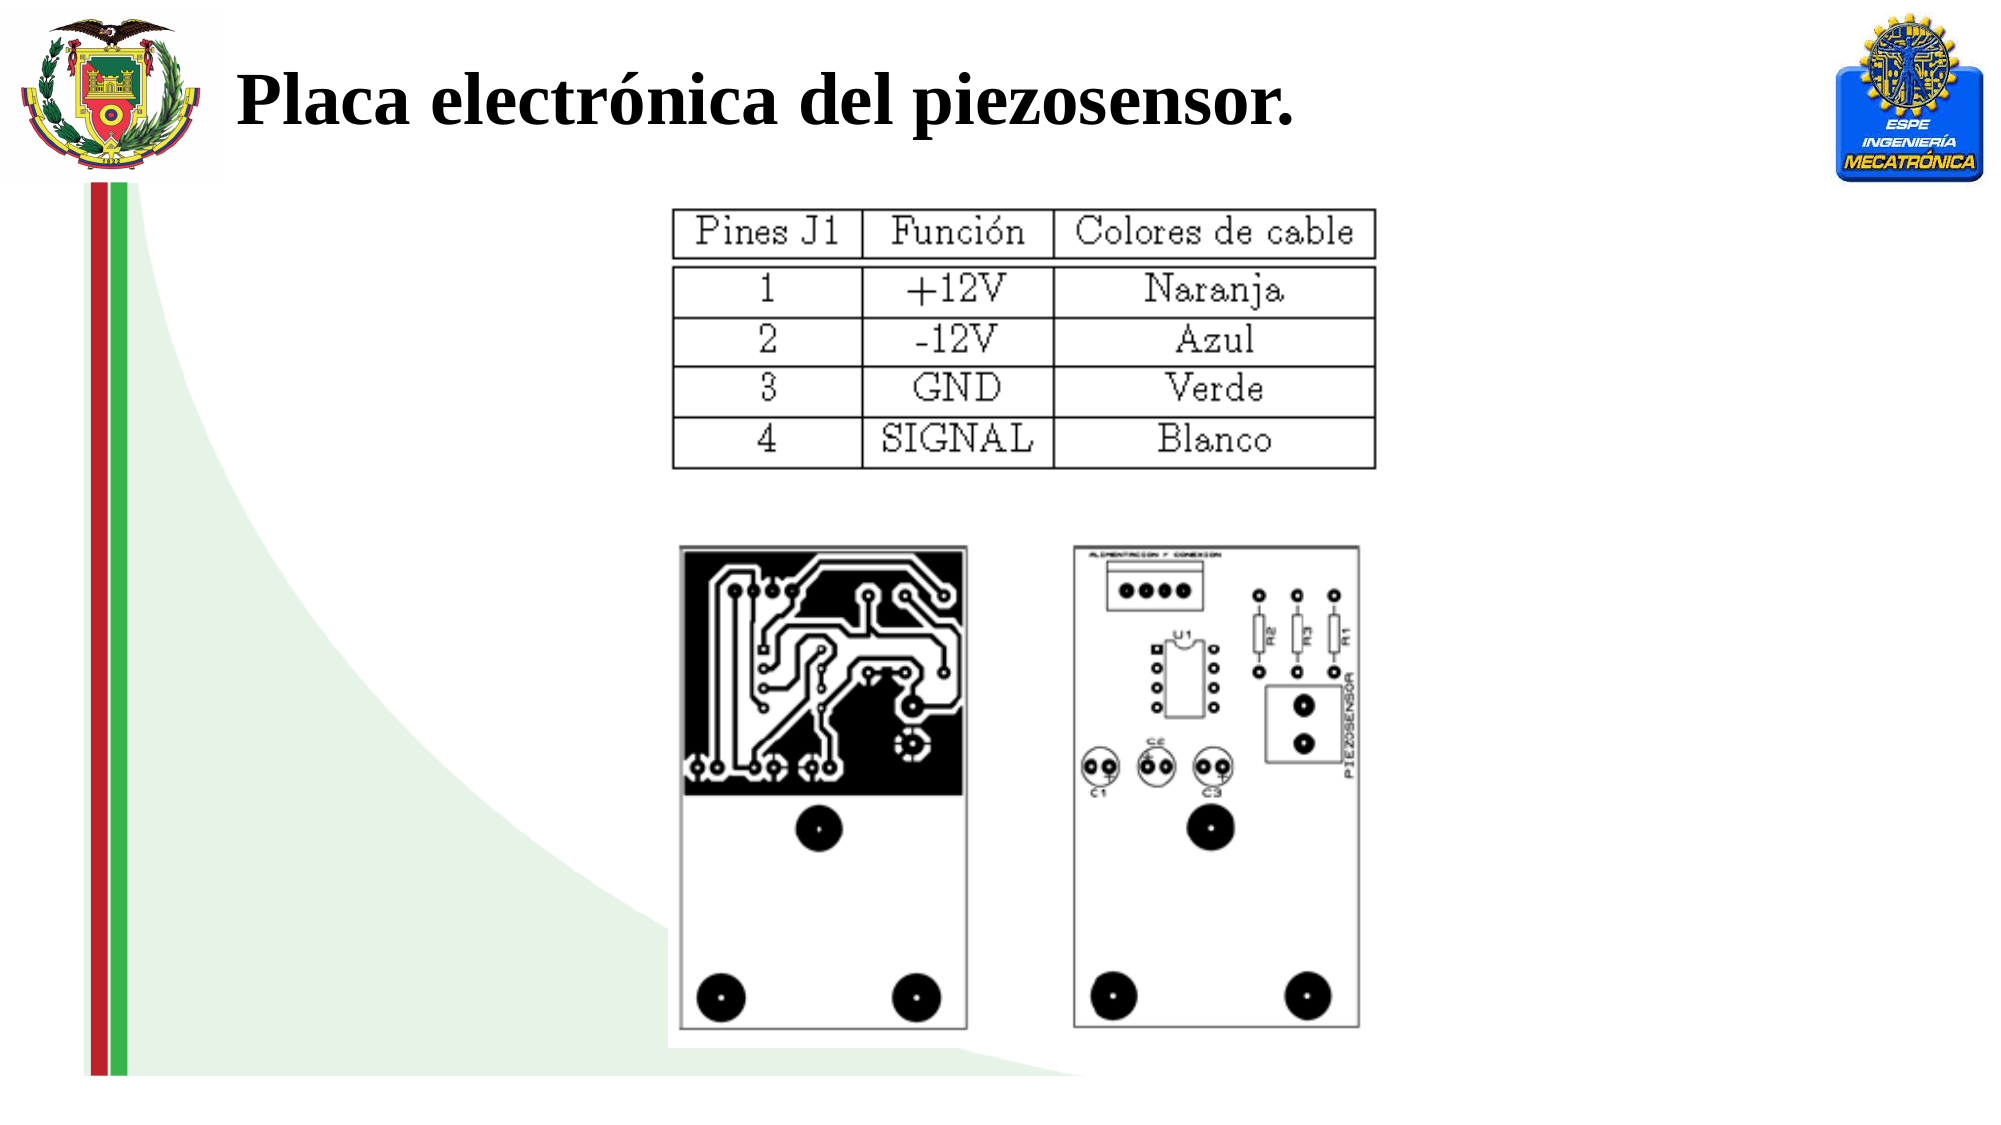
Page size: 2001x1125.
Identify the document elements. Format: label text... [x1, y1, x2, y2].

picture [0, 7, 1390, 1075]
text_box [222, 248, 1821, 534]
picture [1831, 12, 1988, 188]
text_box Placa electrónica del piezosensor. [222, 42, 1540, 147]
